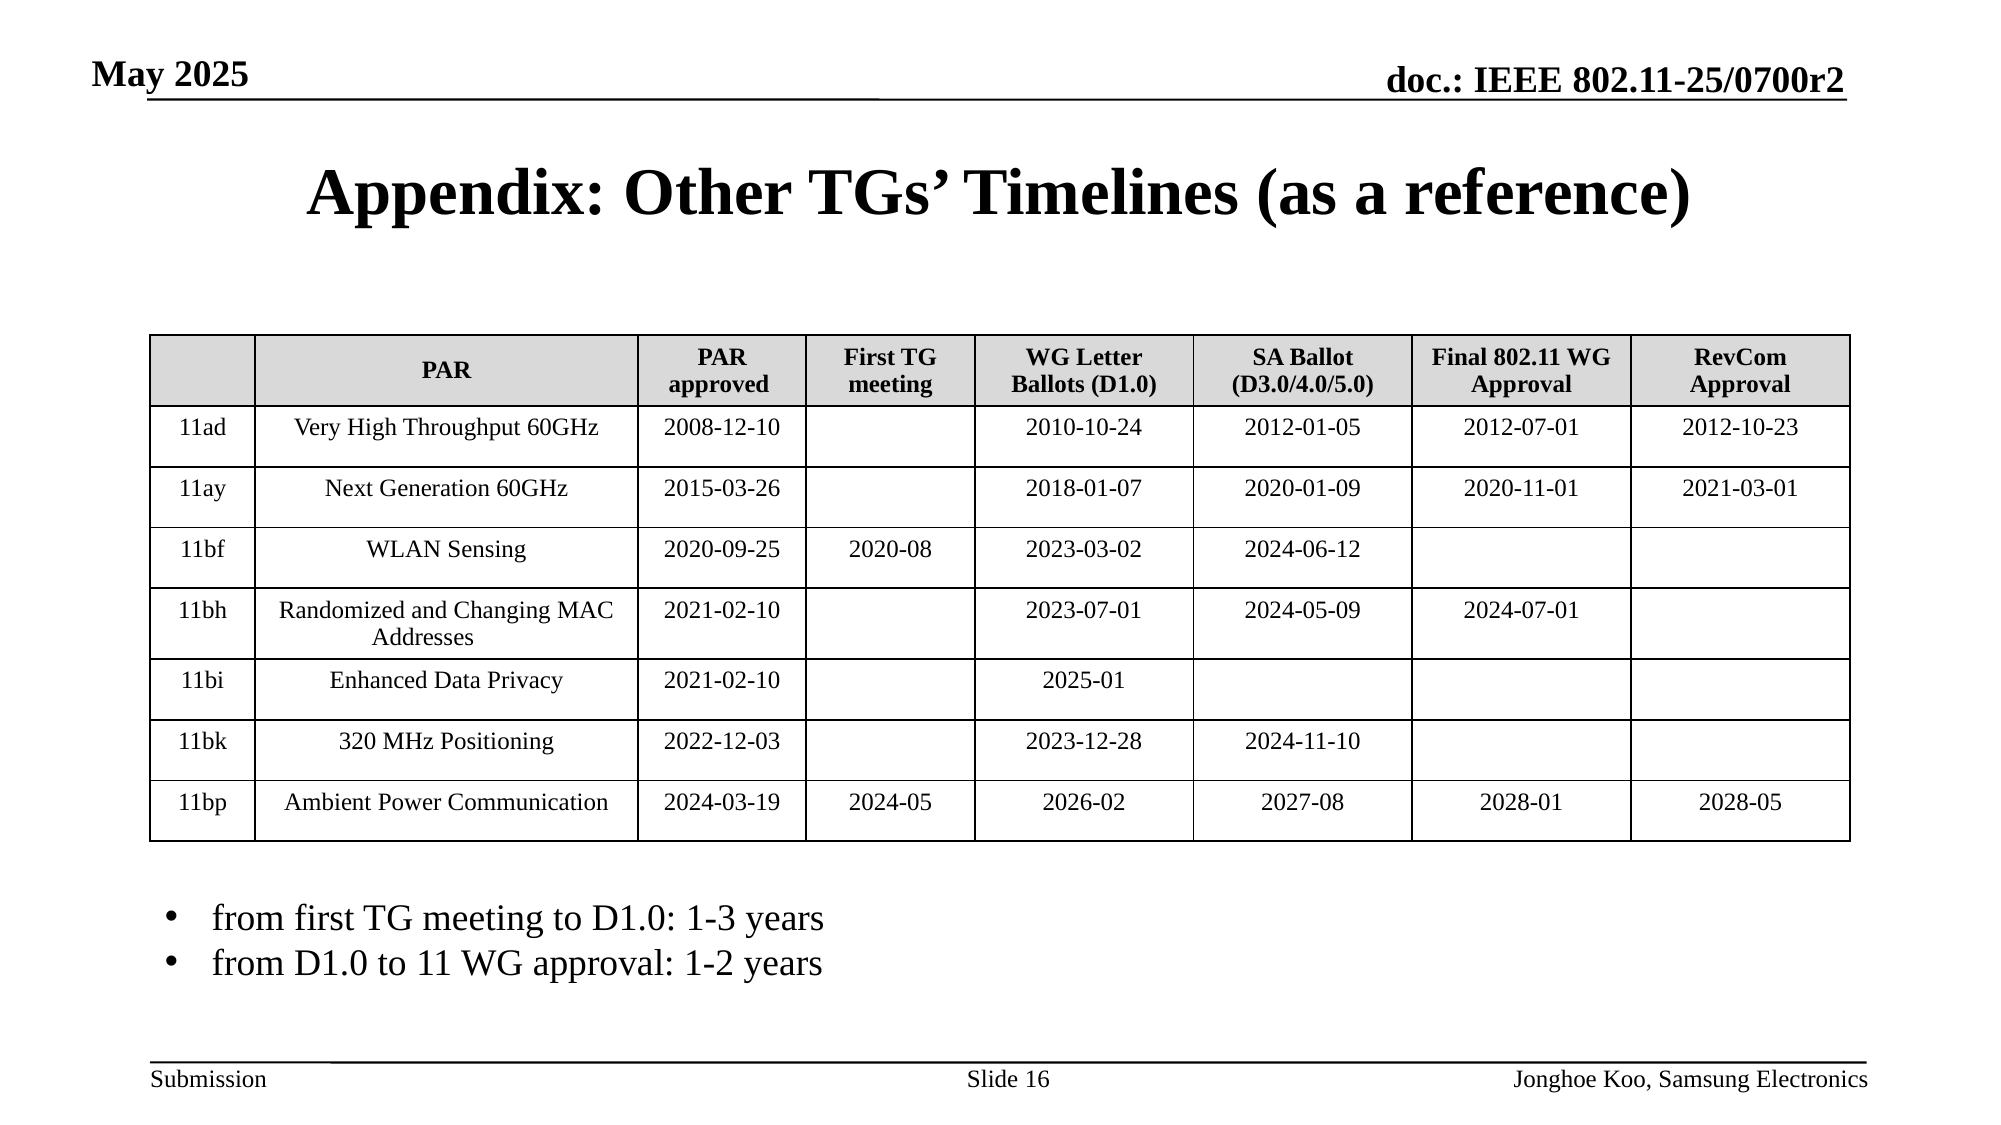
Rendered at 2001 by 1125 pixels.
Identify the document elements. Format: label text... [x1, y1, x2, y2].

table_cell [1413, 660, 1630, 719]
table_cell 2012-07-01 [1413, 407, 1630, 466]
table_cell 2015-03-26 [639, 468, 805, 527]
table_cell 11bp [151, 781, 254, 840]
slide_number Slide 16 [964, 1061, 1053, 1093]
table_cell 2021-02-10 [639, 660, 805, 719]
table_cell [1413, 528, 1630, 587]
table_cell Very High Throughput 60GHz [256, 407, 637, 466]
table_header PAR approved [639, 336, 805, 405]
table_cell 2024-03-19 [639, 781, 805, 840]
table_header RevCom Approval [1632, 336, 1849, 405]
table_cell 2020-09-25 [639, 528, 805, 587]
table_cell 2023-03-02 [976, 528, 1193, 587]
footer Jonghoe Koo, Samsung Electronics [1509, 1061, 1869, 1093]
table_cell Randomized and Changing MAC Addresses [256, 589, 637, 658]
table_cell [807, 407, 974, 466]
table_cell [1194, 660, 1411, 719]
table_cell 2024-05-09 [1194, 589, 1411, 658]
table_cell 2024-06-12 [1194, 528, 1411, 587]
table_cell Enhanced Data Privacy [256, 660, 637, 719]
table_cell 2021-03-01 [1632, 468, 1849, 527]
table_cell Next Generation 60GHz [256, 468, 637, 527]
table_header SA Ballot (D3.0/4.0/5.0) [1194, 336, 1411, 405]
table_cell [807, 721, 974, 780]
table_cell [1632, 721, 1849, 780]
table_cell 2022-12-03 [639, 721, 805, 780]
table_cell 2008-12-10 [639, 407, 805, 466]
table_cell 2018-01-07 [976, 468, 1193, 527]
table_cell 2020-11-01 [1413, 468, 1630, 527]
table_header Final 802.11 WG Approval [1413, 336, 1630, 405]
table_cell [1413, 721, 1630, 780]
table_header WG Letter Ballots (D1.0) [976, 336, 1193, 405]
table_cell [1632, 660, 1849, 719]
table_cell 11bf [151, 528, 254, 587]
table_cell Ambient Power Communication [256, 781, 637, 840]
table_cell 2024-05 [807, 781, 974, 840]
table_cell 2010-10-24 [976, 407, 1193, 466]
table_cell 2012-01-05 [1194, 407, 1411, 466]
table_cell 11ad [151, 407, 254, 466]
table_cell 2024-07-01 [1413, 589, 1630, 658]
table_cell 2024-11-10 [1194, 721, 1411, 780]
table_cell [1632, 528, 1849, 587]
table_cell WLAN Sensing [256, 528, 637, 587]
table_cell 2023-07-01 [976, 589, 1193, 658]
table_cell [807, 660, 974, 719]
table_cell [807, 468, 974, 527]
table_cell 2020-08 [807, 528, 974, 587]
table_cell 2020-01-09 [1194, 468, 1411, 527]
table_header PAR [256, 336, 637, 405]
table_cell 2028-05 [1632, 781, 1849, 840]
table_cell 11bi [151, 660, 254, 719]
text_box from first TG meeting to D1.0: 1-3 years from D1.0 to 11 WG approval: 1-2 years [149, 885, 1869, 991]
table_cell 11bh [151, 589, 254, 658]
title Appendix: Other TGs’ Timelines (as a reference) [150, 112, 1850, 263]
table_header [151, 336, 254, 405]
table_cell 2028-01 [1413, 781, 1630, 840]
table_cell 11bk [151, 721, 254, 780]
table_cell [807, 589, 974, 658]
table_cell 11ay [151, 468, 254, 527]
table_cell [1632, 589, 1849, 658]
table_cell 2027-08 [1194, 781, 1411, 840]
table_cell 2012-10-23 [1632, 407, 1849, 466]
table_cell 2026-02 [976, 781, 1193, 840]
table_cell 320 MHz Positioning [256, 721, 637, 780]
table_header First TG meeting [807, 336, 974, 405]
table_cell 2023-12-28 [976, 721, 1193, 780]
table_cell 2025-01 [976, 660, 1193, 719]
table_cell 2021-02-10 [639, 589, 805, 658]
